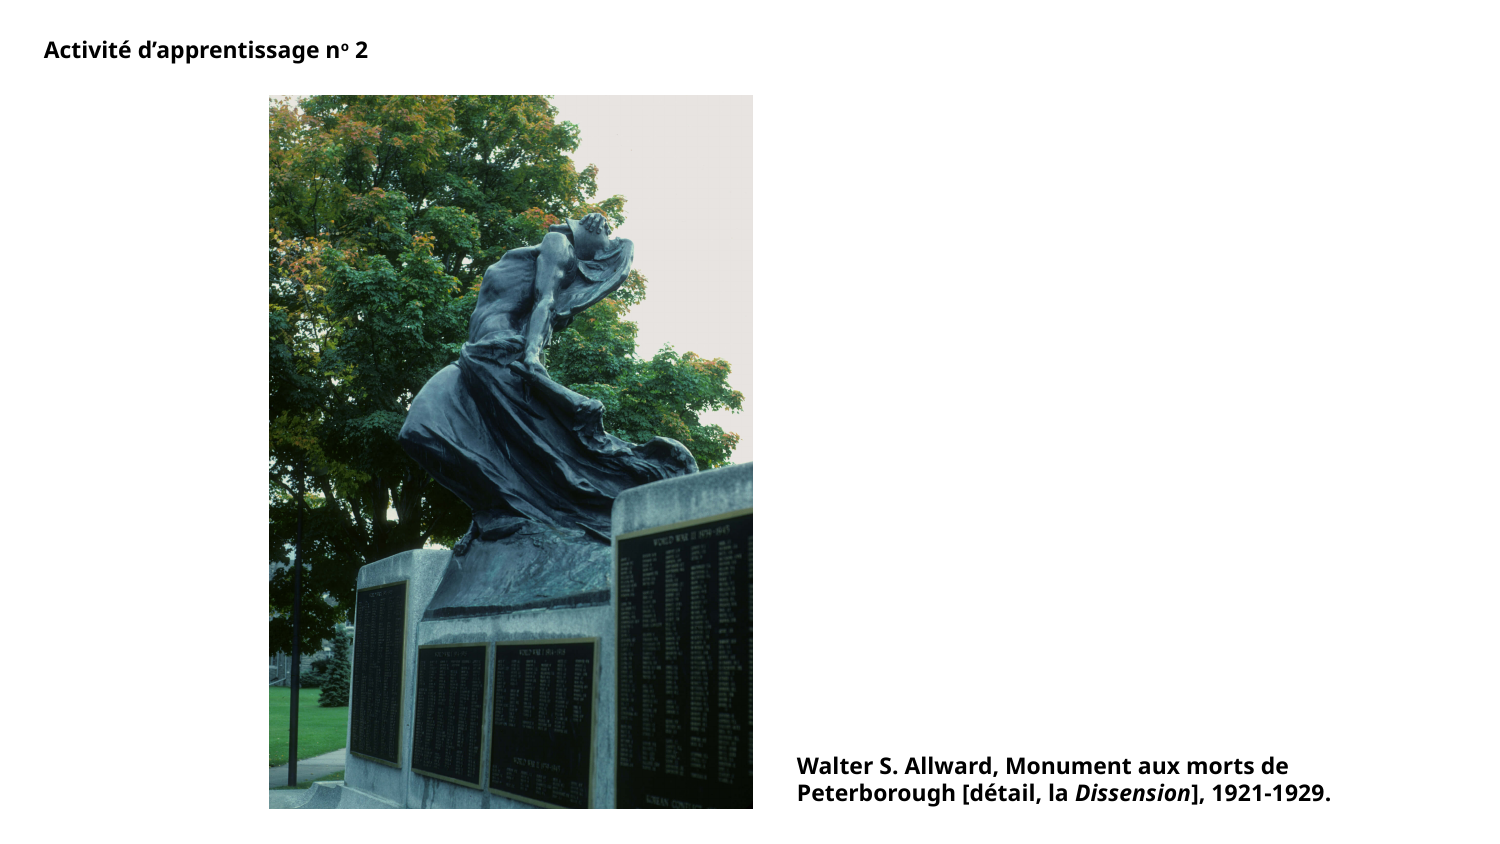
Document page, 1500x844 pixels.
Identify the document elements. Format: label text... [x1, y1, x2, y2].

text_box Walter S. Allward, Monument aux morts de Peterborough [détail, la Dissension], 1921-1929. [781, 736, 1459, 822]
picture [269, 95, 754, 810]
text_box Activité d’apprentissage no 2 [28, 16, 453, 173]
